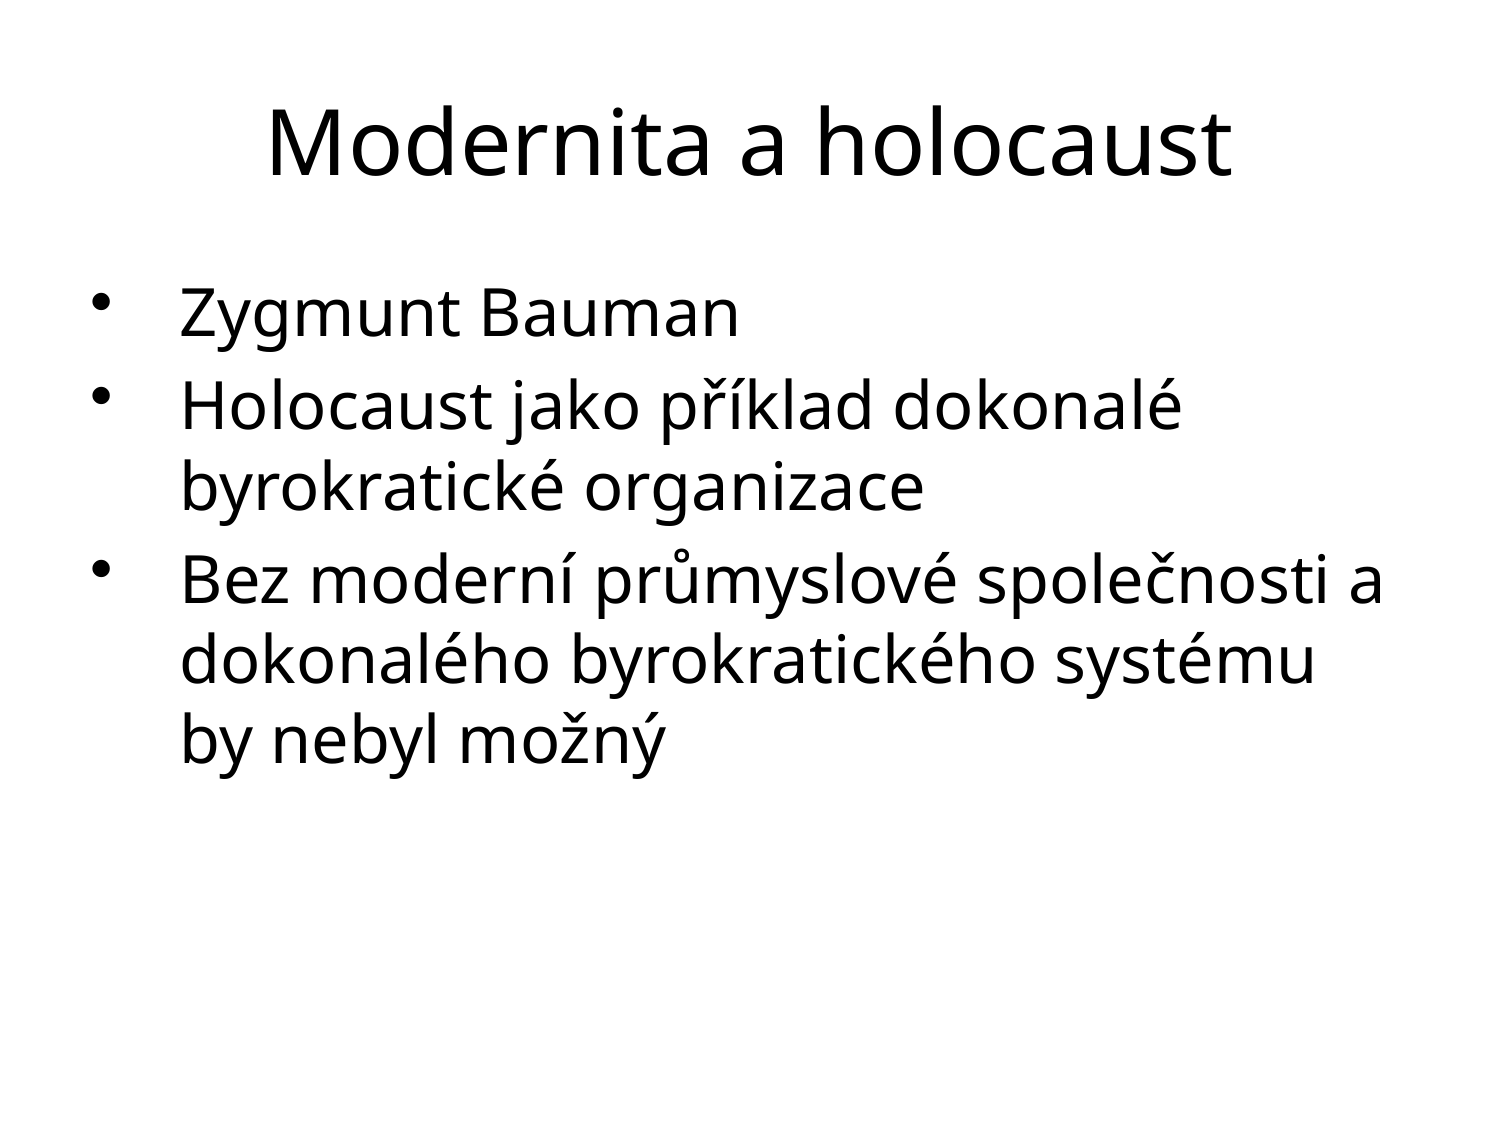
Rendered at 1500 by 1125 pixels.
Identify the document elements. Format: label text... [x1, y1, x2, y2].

list Zygmunt Bauman Holocaust jako příklad dokonalé byrokratické organizace Bez moderní průmyslové společnosti a dokonalého byrokratického systému by nebyl možný [74, 262, 1426, 1006]
title Modernita a holocaust [74, 44, 1426, 233]
